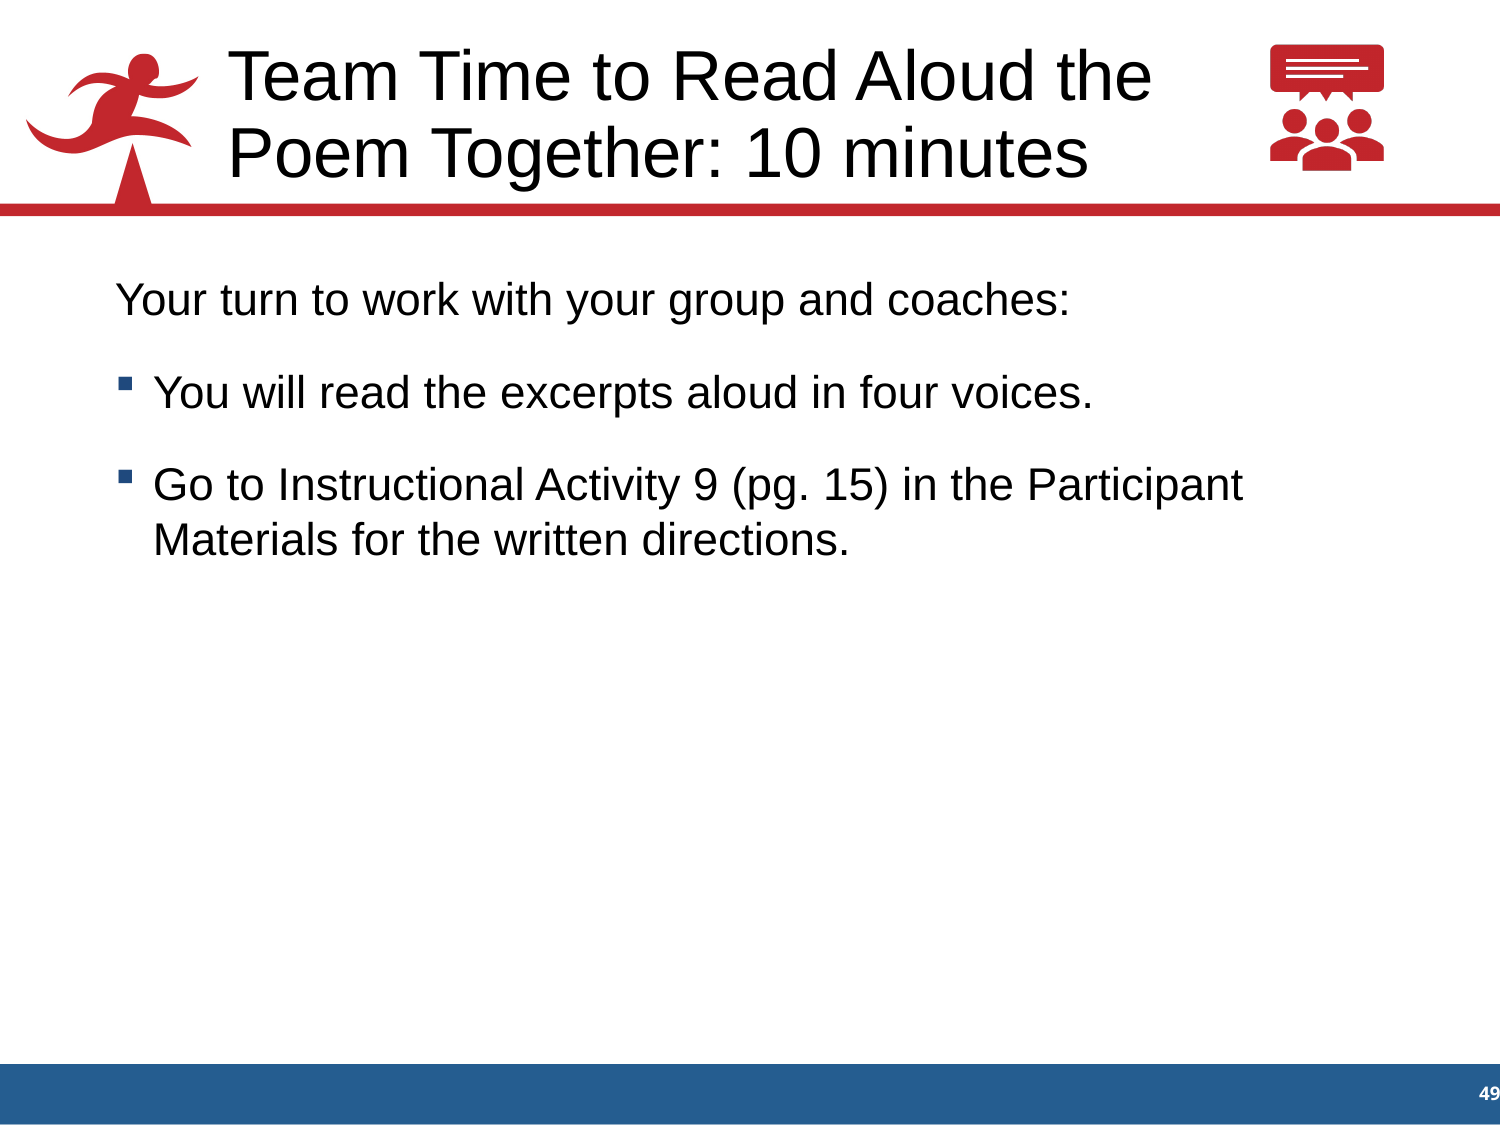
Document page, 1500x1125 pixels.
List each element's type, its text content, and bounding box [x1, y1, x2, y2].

list Your turn to work with your group and coaches: You will read the excerpts aloud in four voices. Go to Instructional Activity 9 (pg. 15) in the Participant Materials for the written directions. [99, 262, 1400, 1025]
title Team Time to Read Aloud the Poem Together: 10 minutes [212, 50, 1251, 200]
picture [0, 0, 1500, 1125]
